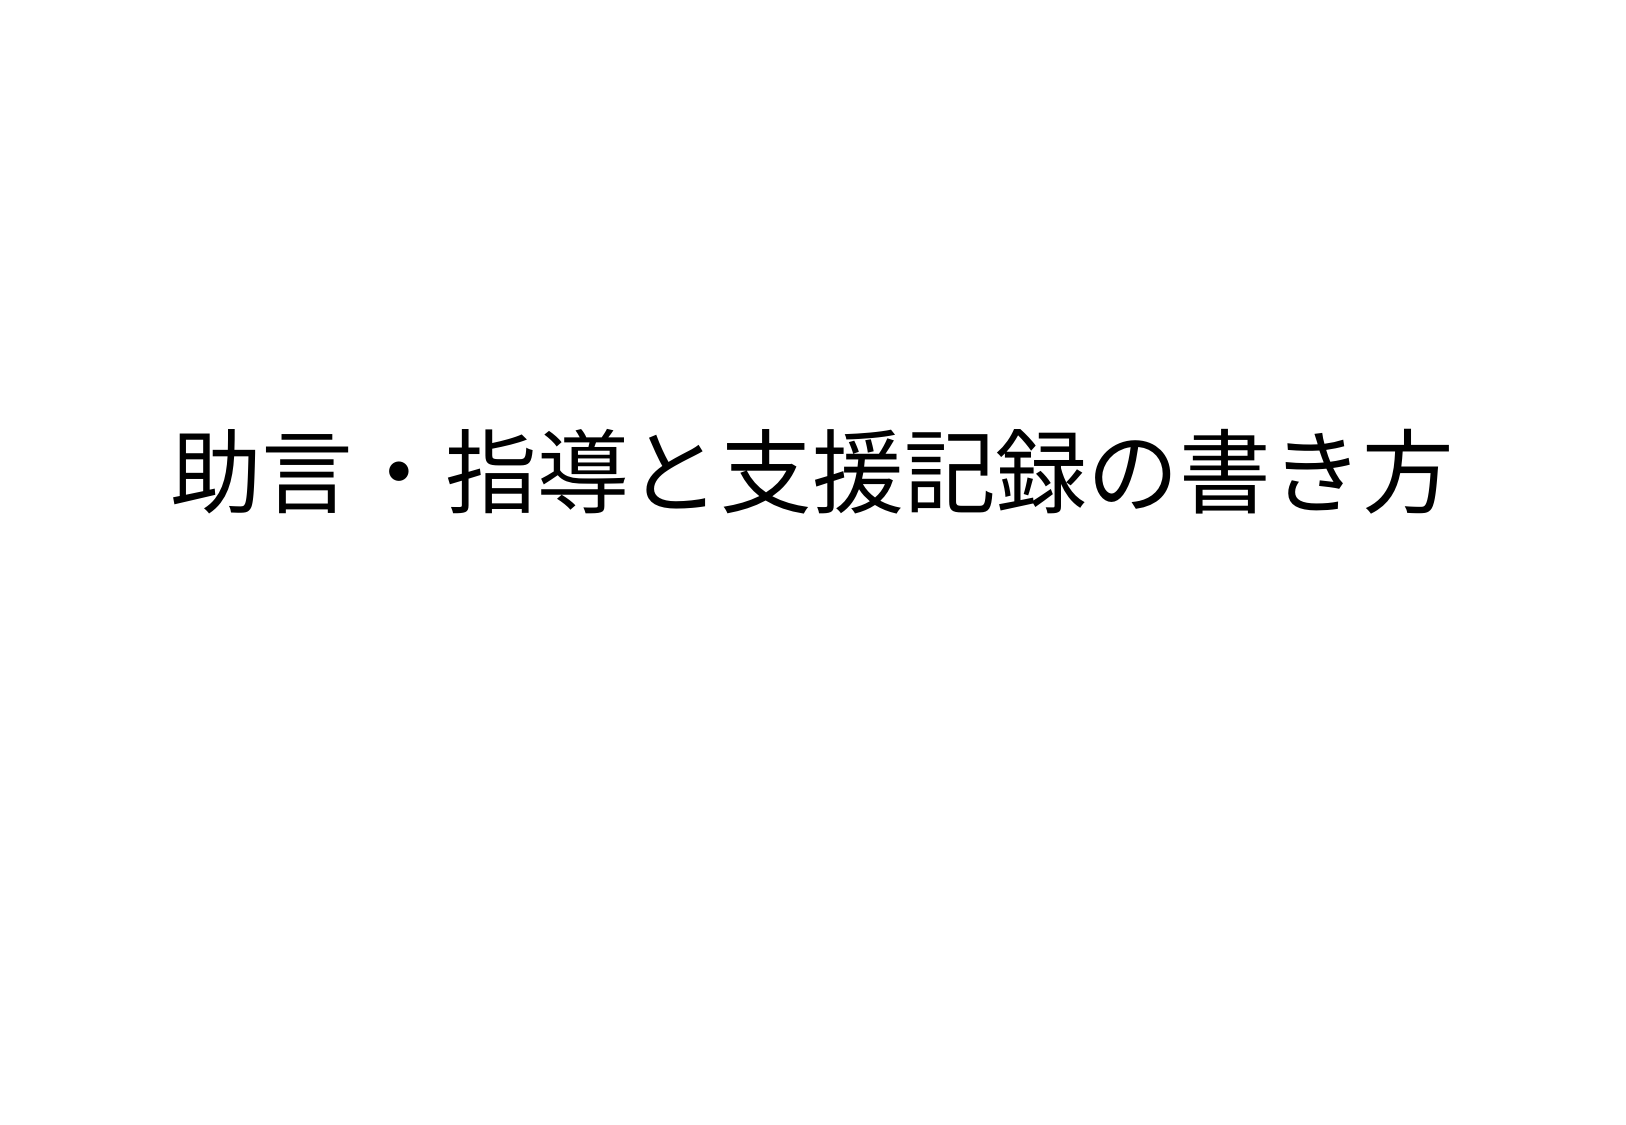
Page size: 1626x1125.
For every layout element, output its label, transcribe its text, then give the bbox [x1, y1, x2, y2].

title 助言・指導と支援記録の書き方 [121, 349, 1504, 591]
